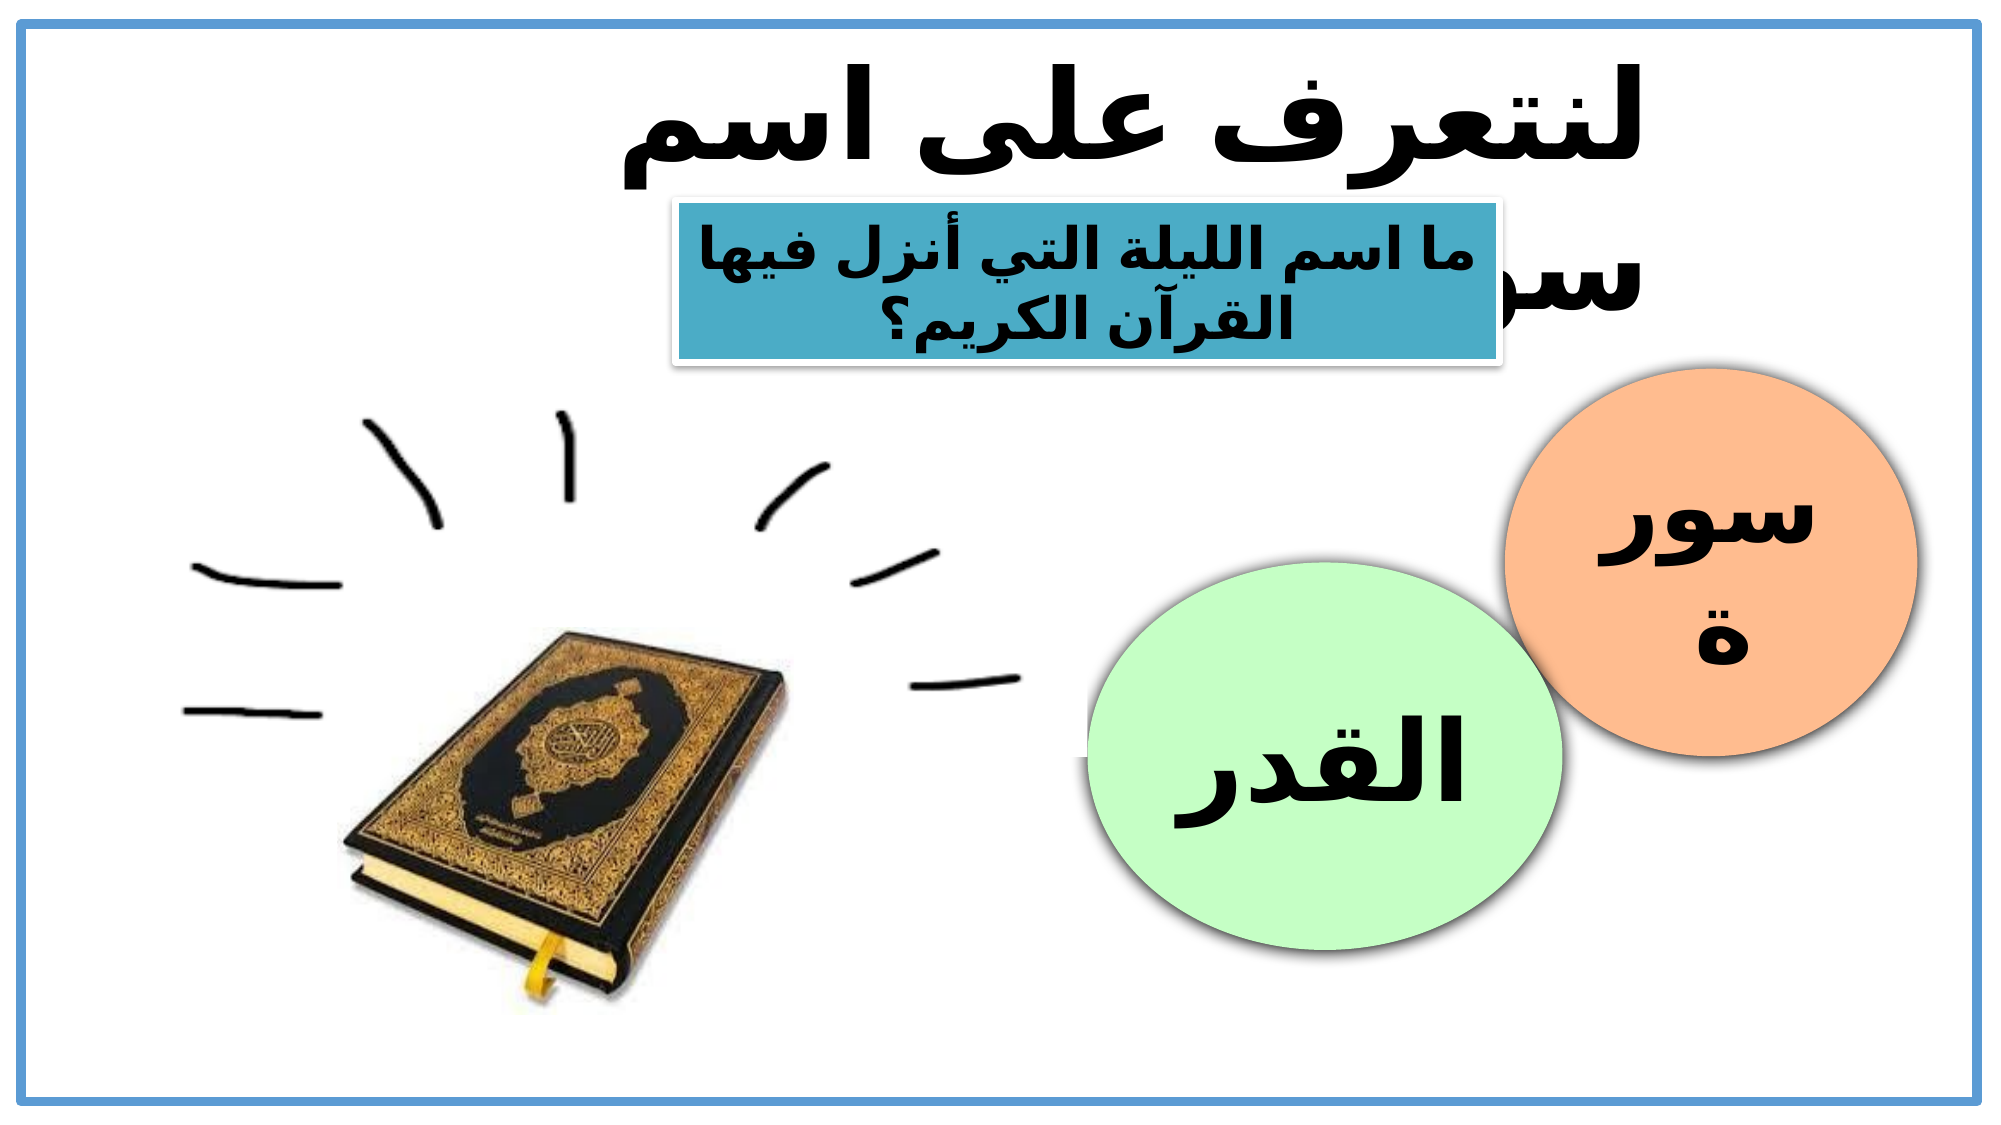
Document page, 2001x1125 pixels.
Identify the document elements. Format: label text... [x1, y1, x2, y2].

text_box لنتعرف على اسم سورتنا الجديدة: [291, 26, 1666, 342]
text_box [337, 766, 794, 1015]
text_box سورة [1502, 366, 1920, 759]
text_box ما اسم الليلة التي أنزل فيها القرآن الكريم؟ [672, 197, 1503, 366]
text_box القدر [1085, 560, 1565, 953]
picture [124, 368, 1088, 757]
